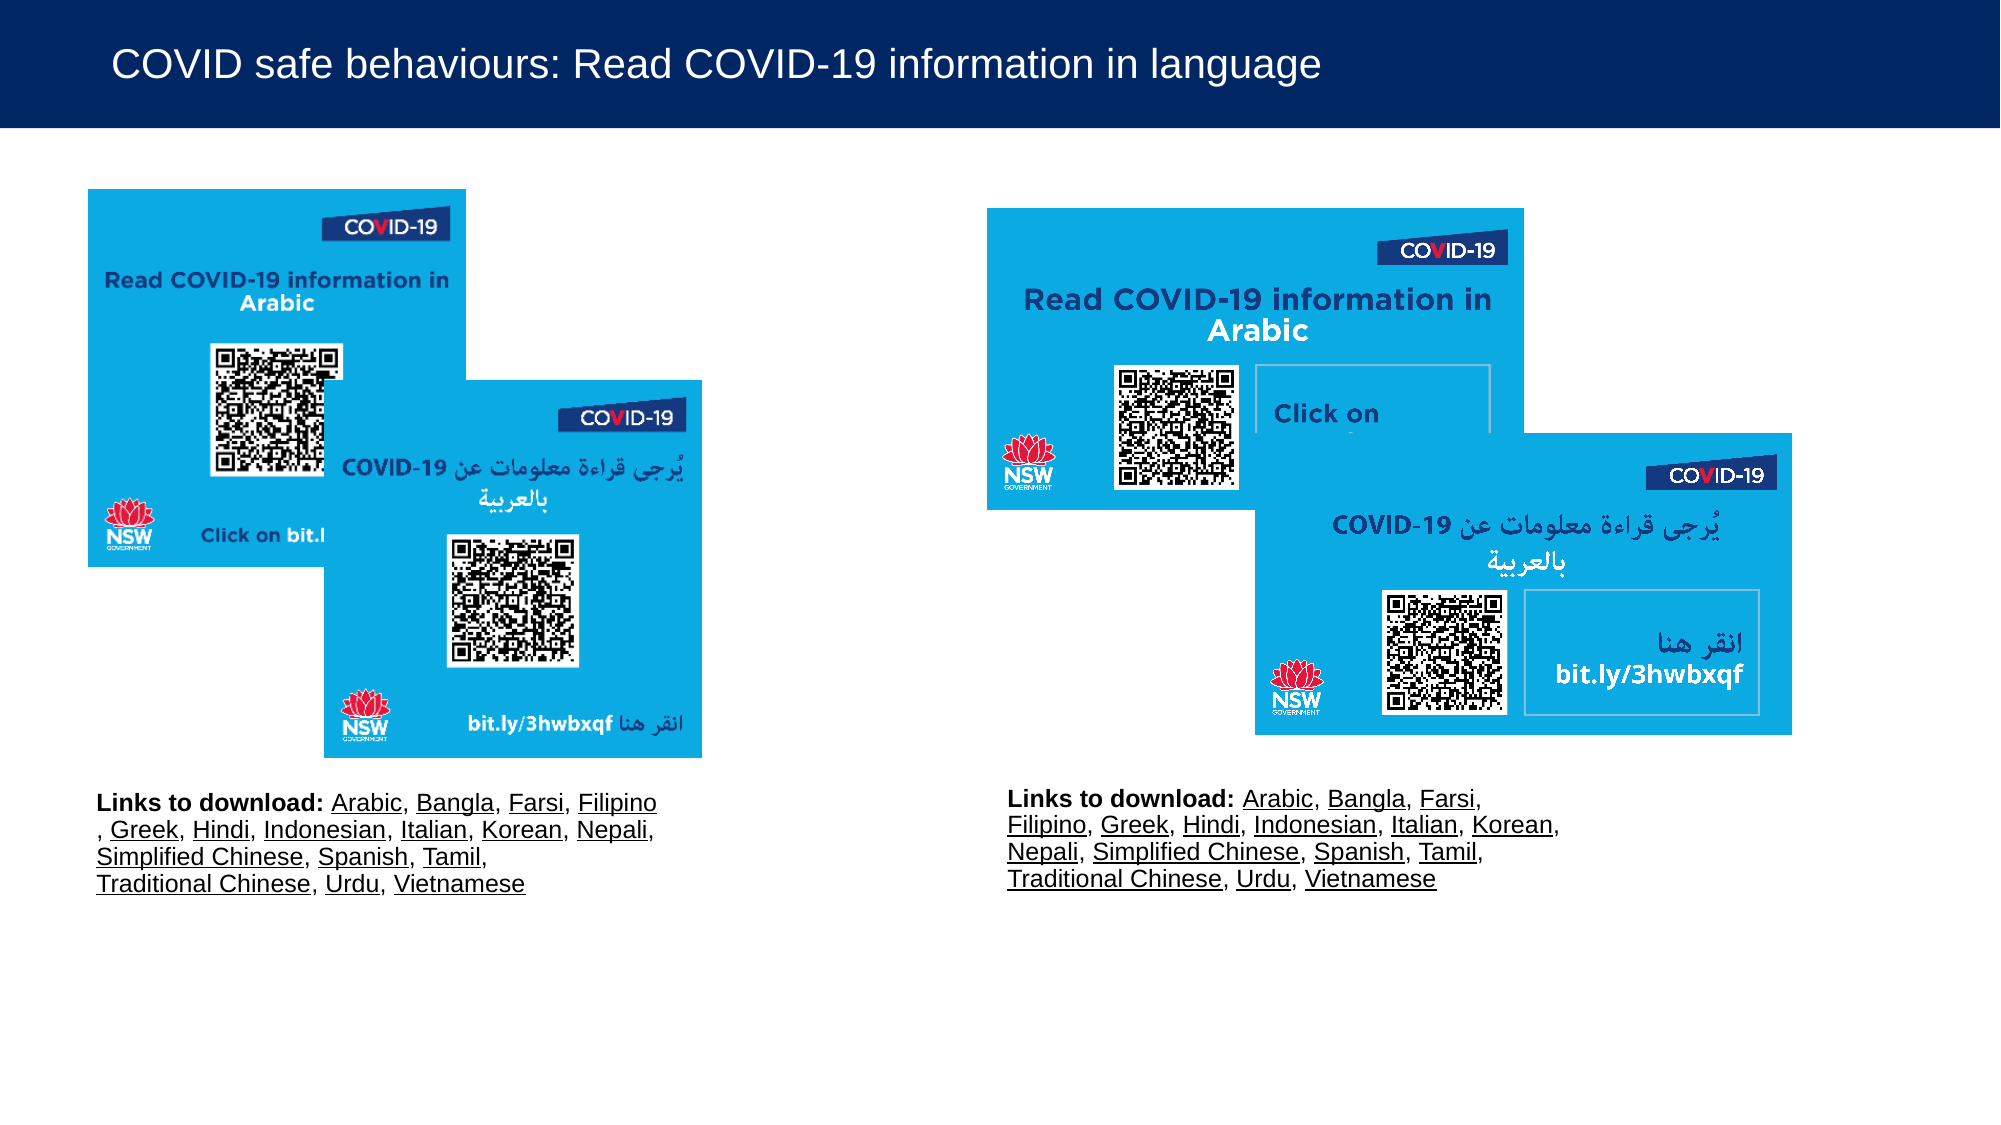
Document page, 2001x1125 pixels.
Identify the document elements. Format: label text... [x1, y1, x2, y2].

picture [341, 690, 390, 734]
picture [241, 296, 255, 310]
text_box Links to download: Arabic, Bangla, Farsi, Filipino, Greek, Hindi, Indonesian, Italian, Korean, Nepali, Simplified Chinese, Spanish, Tamil, Traditional Chinese, Urdu, Vietnamese [1007, 785, 1564, 894]
picture [511, 497, 531, 505]
picture [1371, 410, 1377, 421]
picture [1535, 565, 1546, 569]
picture [480, 495, 503, 505]
text_box COVID safe behaviours: Read COVID-19 information in language [96, 29, 1907, 95]
picture [1310, 409, 1320, 422]
picture [1303, 693, 1320, 707]
picture [136, 277, 146, 287]
picture [414, 277, 420, 287]
picture [483, 715, 494, 730]
picture [1377, 294, 1390, 309]
picture [514, 470, 526, 474]
picture [1026, 289, 1042, 309]
picture [358, 460, 371, 475]
picture [1684, 524, 1696, 528]
picture [1661, 648, 1689, 652]
picture [1350, 516, 1366, 533]
picture [492, 471, 507, 475]
picture [355, 277, 361, 287]
picture [1245, 325, 1259, 340]
picture [1378, 230, 1507, 264]
picture [1264, 319, 1280, 340]
picture [644, 472, 656, 477]
picture [552, 720, 566, 730]
picture [1571, 529, 1581, 533]
picture [438, 277, 447, 287]
picture [207, 273, 215, 287]
picture [1665, 536, 1677, 540]
picture [467, 470, 479, 474]
picture [125, 546, 140, 550]
picture [258, 273, 262, 287]
picture [1348, 294, 1362, 309]
picture [1162, 289, 1180, 309]
picture [365, 277, 374, 287]
picture [105, 499, 154, 543]
picture [301, 277, 306, 287]
picture [1633, 675, 1644, 683]
picture [1231, 289, 1238, 309]
picture [533, 460, 569, 477]
picture [296, 294, 300, 310]
picture [1370, 516, 1383, 533]
picture [1197, 289, 1215, 309]
picture [1137, 289, 1158, 309]
picture [1440, 517, 1450, 533]
picture [469, 715, 480, 730]
picture [395, 279, 406, 287]
picture [502, 715, 518, 734]
picture [319, 277, 330, 287]
picture [1245, 289, 1260, 309]
picture [1291, 693, 1300, 707]
picture [538, 498, 546, 505]
picture [267, 273, 278, 287]
picture [1294, 325, 1306, 340]
picture [1396, 516, 1410, 533]
picture [1326, 405, 1335, 421]
picture [1334, 516, 1346, 533]
picture [259, 299, 266, 310]
text_box Links to download: Arabic, Bangla, Farsi, Filipino, Greek, Hindi, Indonesian, Italian, Korean, Nepali, Simplified Chinese, Spanish, Tamil, Traditional Chinese, Urdu, Vietnamese [96, 790, 659, 898]
picture [107, 273, 119, 287]
picture [1476, 294, 1489, 309]
picture [593, 720, 603, 734]
picture [210, 344, 343, 476]
picture [540, 715, 549, 730]
picture [569, 715, 580, 730]
picture [1003, 435, 1054, 482]
picture [282, 294, 293, 310]
picture [334, 277, 338, 287]
picture [1314, 294, 1330, 309]
picture [307, 529, 318, 542]
picture [1665, 670, 1672, 682]
picture [1710, 648, 1732, 652]
picture [582, 720, 590, 730]
picture [189, 273, 204, 287]
picture [150, 277, 156, 287]
picture [1048, 294, 1062, 309]
picture [1489, 564, 1502, 569]
picture [1718, 670, 1725, 683]
picture [1608, 670, 1619, 689]
picture [397, 460, 410, 475]
picture [606, 715, 612, 730]
picture [304, 299, 313, 310]
picture [1209, 320, 1228, 340]
picture [1363, 294, 1372, 309]
picture [240, 529, 246, 541]
picture [1502, 529, 1519, 534]
picture [1022, 468, 1032, 482]
picture [1395, 290, 1403, 309]
picture [425, 461, 429, 475]
text_box [0, 0, 2000, 129]
picture [1066, 294, 1079, 309]
picture [378, 274, 384, 287]
picture [375, 460, 383, 475]
picture [310, 272, 315, 287]
picture [1655, 670, 1661, 682]
picture [1234, 325, 1242, 340]
picture [348, 277, 354, 287]
picture [1335, 295, 1343, 309]
picture [1473, 527, 1488, 533]
picture [1582, 667, 1589, 683]
picture [1085, 288, 1100, 309]
picture [267, 299, 278, 310]
picture [1562, 670, 1569, 683]
picture [288, 528, 299, 542]
picture [1647, 455, 1776, 489]
picture [1693, 670, 1700, 683]
picture [383, 460, 387, 470]
picture [1705, 670, 1714, 682]
picture [172, 274, 184, 287]
picture [122, 277, 130, 287]
picture [1272, 661, 1322, 690]
picture [1426, 517, 1431, 533]
picture [1284, 294, 1297, 309]
picture [1649, 665, 1653, 682]
picture [1677, 670, 1684, 682]
picture [447, 535, 579, 667]
picture [1115, 289, 1132, 309]
picture [559, 398, 685, 431]
picture [1276, 405, 1289, 422]
picture [1383, 591, 1507, 714]
picture [1438, 294, 1452, 309]
picture [1735, 664, 1742, 682]
picture [232, 273, 245, 287]
picture [1635, 666, 1644, 671]
picture [1274, 693, 1287, 707]
picture [1302, 288, 1311, 309]
picture [1623, 666, 1629, 682]
picture [622, 721, 643, 730]
picture [1115, 366, 1238, 489]
picture [527, 716, 536, 730]
picture [1680, 640, 1690, 647]
picture [1417, 294, 1433, 309]
picture [344, 461, 354, 475]
picture [323, 207, 449, 240]
picture [1348, 409, 1361, 422]
